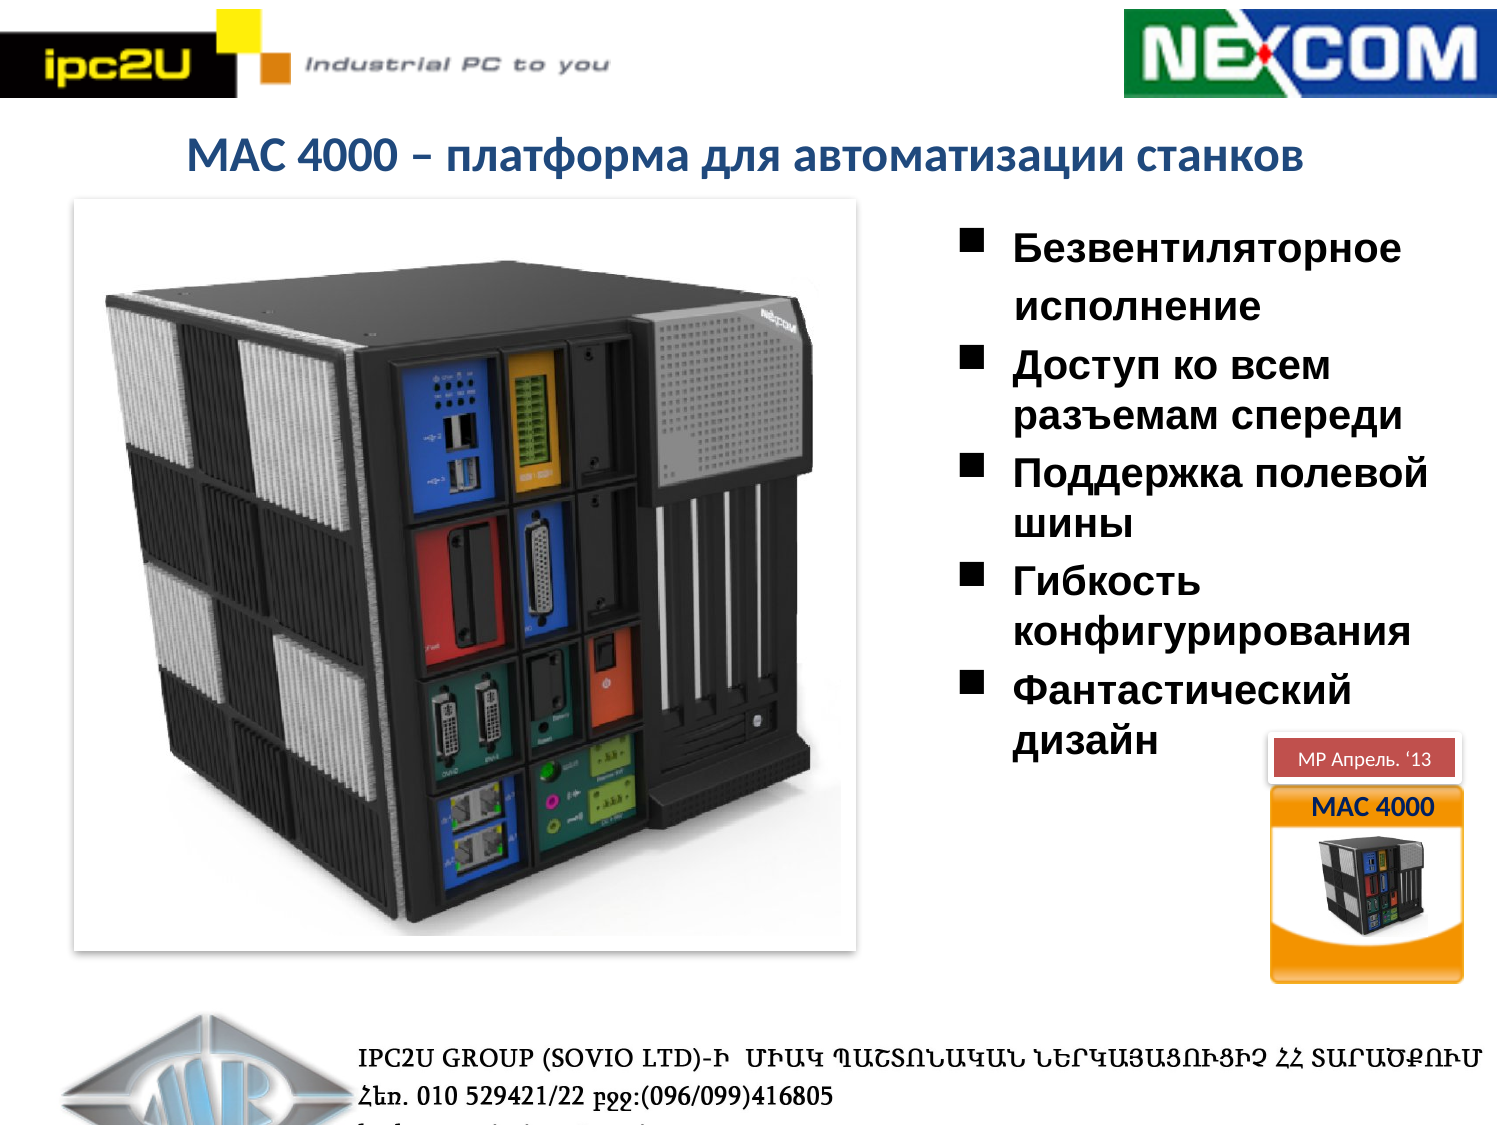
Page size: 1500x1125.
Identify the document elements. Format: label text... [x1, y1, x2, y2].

picture [88, 213, 842, 937]
text_box MAC 4000 – платформа для автоматизации станков [155, 98, 1337, 204]
picture [0, 996, 1500, 1125]
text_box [1270, 779, 1465, 985]
picture [0, 9, 611, 98]
text_box Безвентиляторное исполнение Доступ ко всем разъемам спереди Поддержка полевой шины Гибкость конфигурирования Фантастический дизайн [941, 213, 1456, 781]
text_box MP Апрель. ‘13 [1268, 732, 1462, 779]
picture [1124, 8, 1497, 99]
